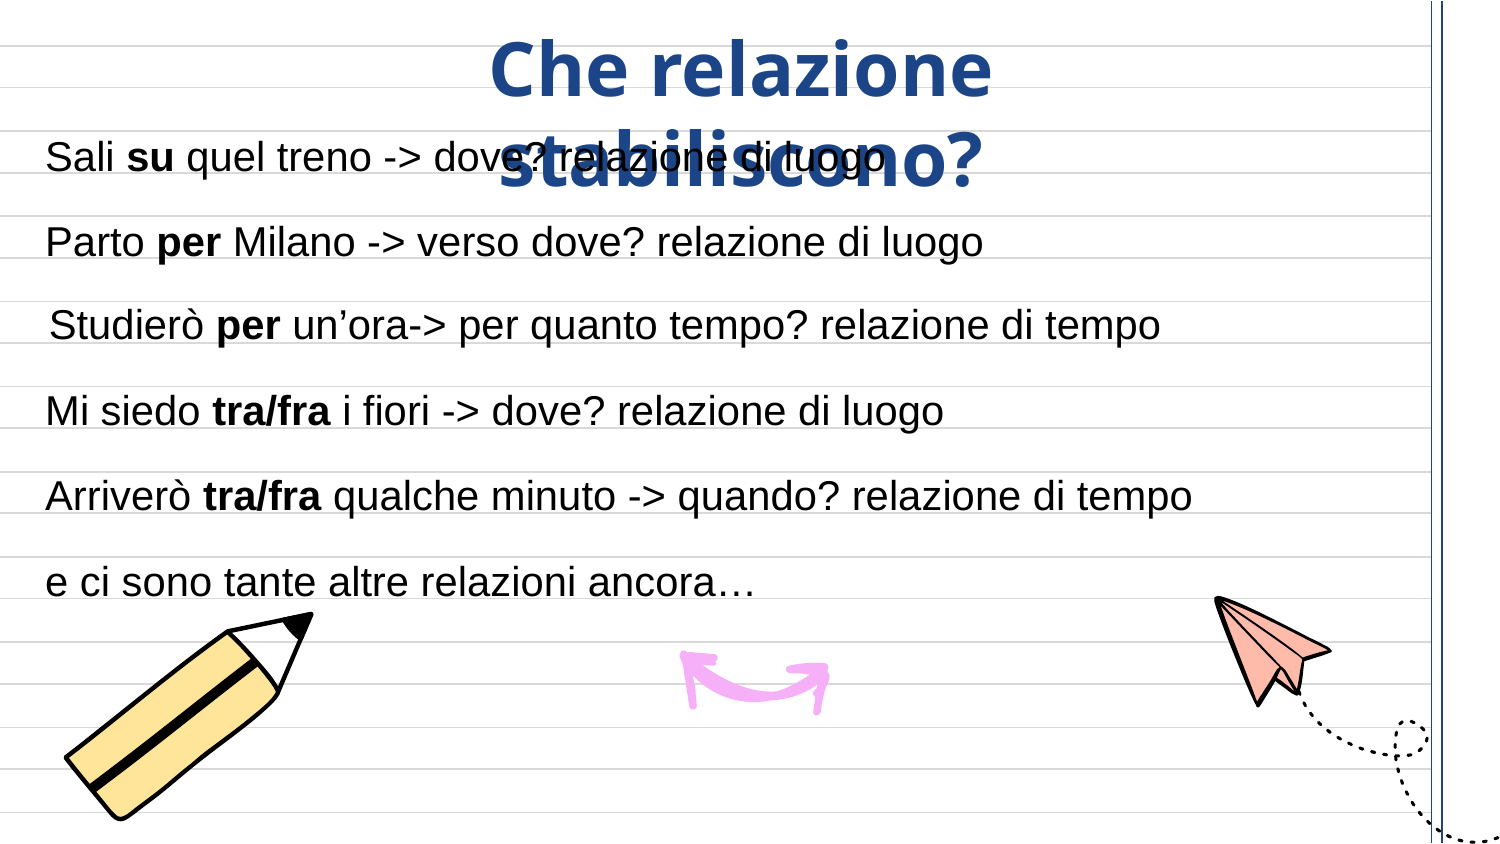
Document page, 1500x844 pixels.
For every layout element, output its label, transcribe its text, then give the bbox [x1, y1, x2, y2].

text_box Arriverò tra/fra qualche minuto -> quando? relazione di tempo [30, 461, 1360, 527]
text_box e ci sono tante altre relazioni ancora… [30, 547, 1350, 612]
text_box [1213, 595, 1500, 844]
text_box Mi siedo tra/fra i fiori -> dove? relazione di luogo [30, 376, 1286, 442]
text_box Sali su quel treno -> dove? relazione di luogo [30, 122, 1157, 187]
title Che relazione stabiliscono? [299, 21, 1184, 146]
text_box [59, 658, 347, 751]
text_box Studierò per un’ora-> per quanto tempo? relazione di tempo [34, 290, 1331, 356]
text_box Parto per Milano -> verso dove? relazione di luogo [30, 207, 1157, 273]
text_box [679, 650, 830, 716]
